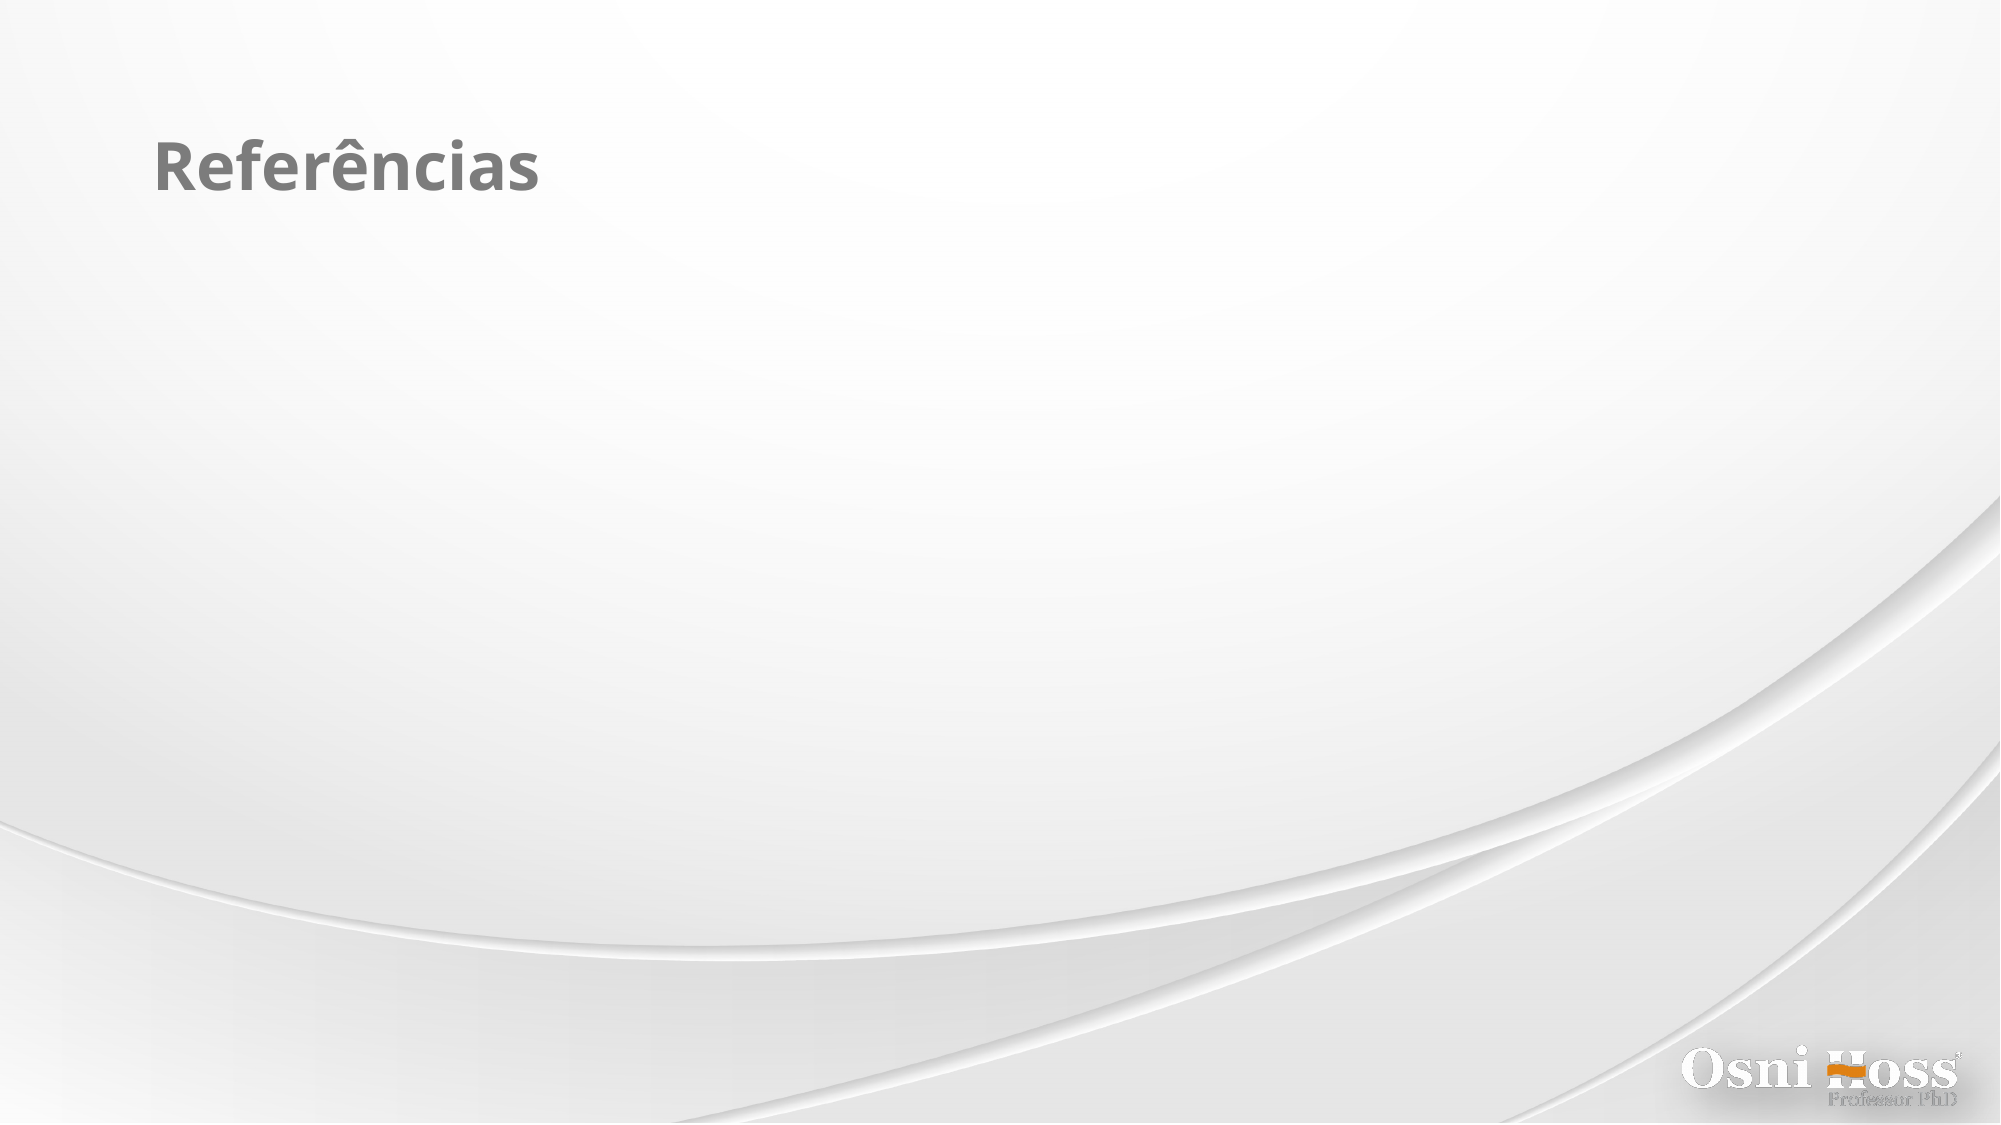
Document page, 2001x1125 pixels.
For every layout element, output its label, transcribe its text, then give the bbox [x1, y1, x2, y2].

title Referências [137, 59, 1863, 278]
picture [0, 0, 2000, 1123]
